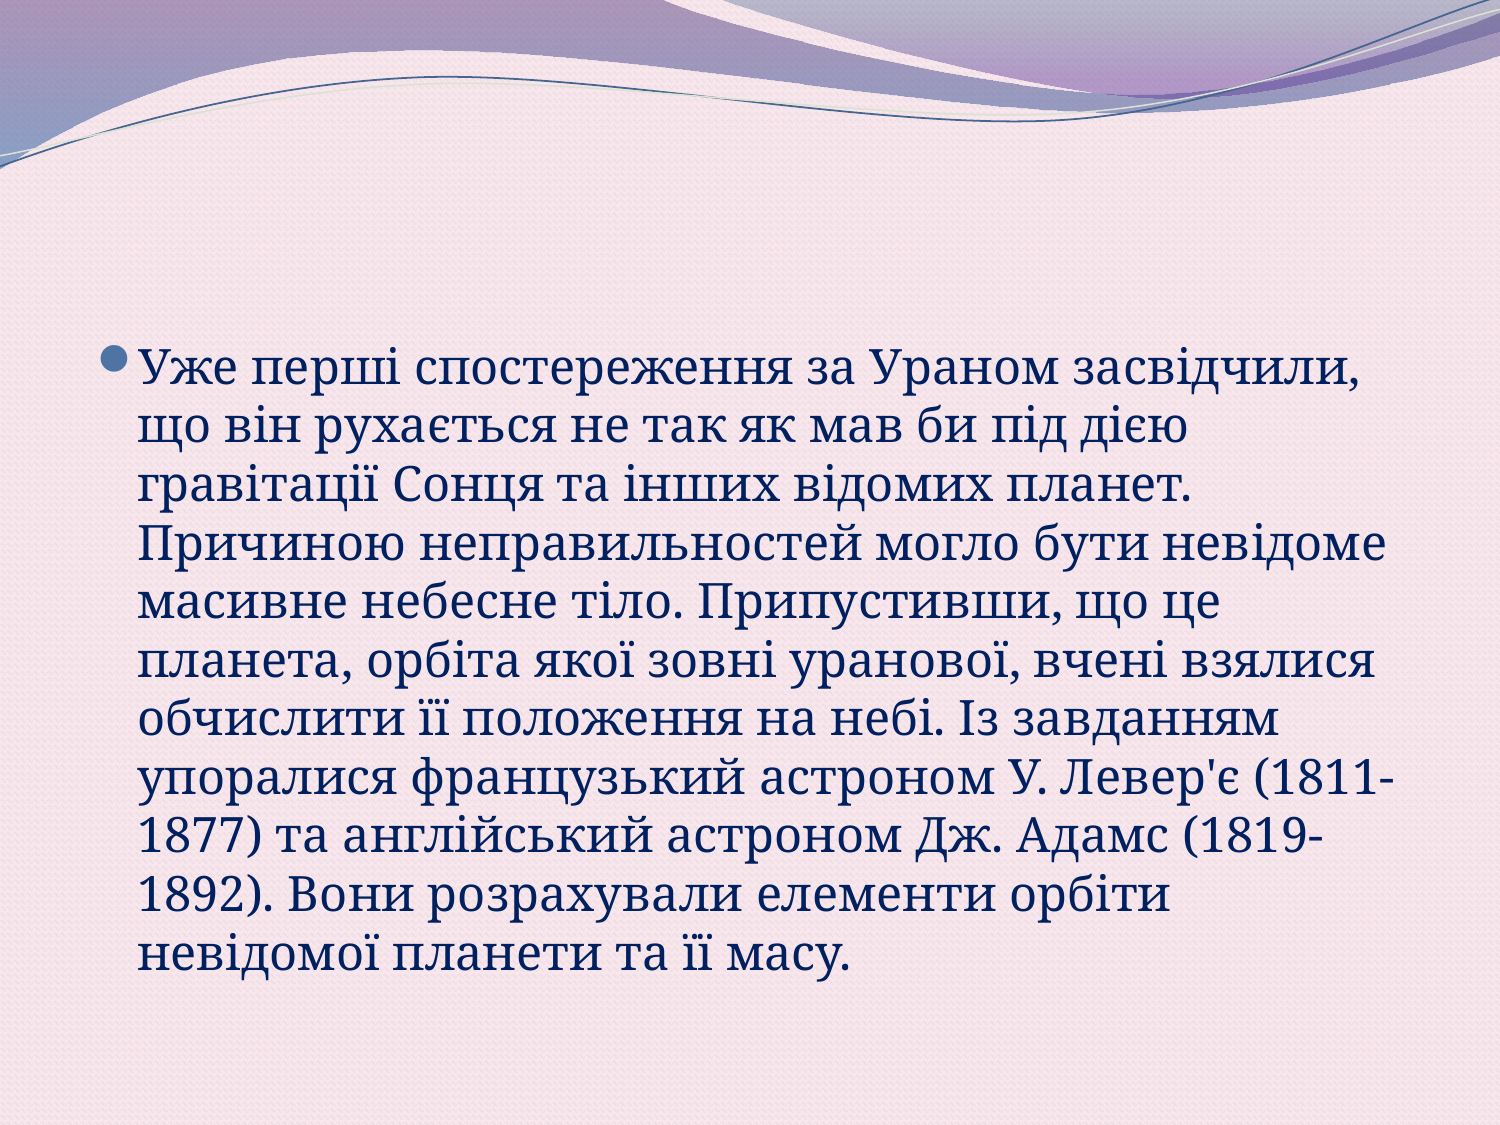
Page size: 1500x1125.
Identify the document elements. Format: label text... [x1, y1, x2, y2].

list Уже перші спостереження за Ураном засвідчили, що він рухається не так як мав би під дією гравітації Сонця та інших відомих планет. Причиною неправильностей могло бути невідоме масивне небесне тіло. Припустивши, що це планета, орбіта якої зовні уранової, вчені взялися обчислити її поло­ження на небі. Із завданням упоралися французький астроном У. Левер'є (1811-1877) та англійський астроном Дж. Адамс (1819-1892). Вони розраху­вали елементи орбіти невідомої планети та її масу. [82, 328, 1432, 1049]
